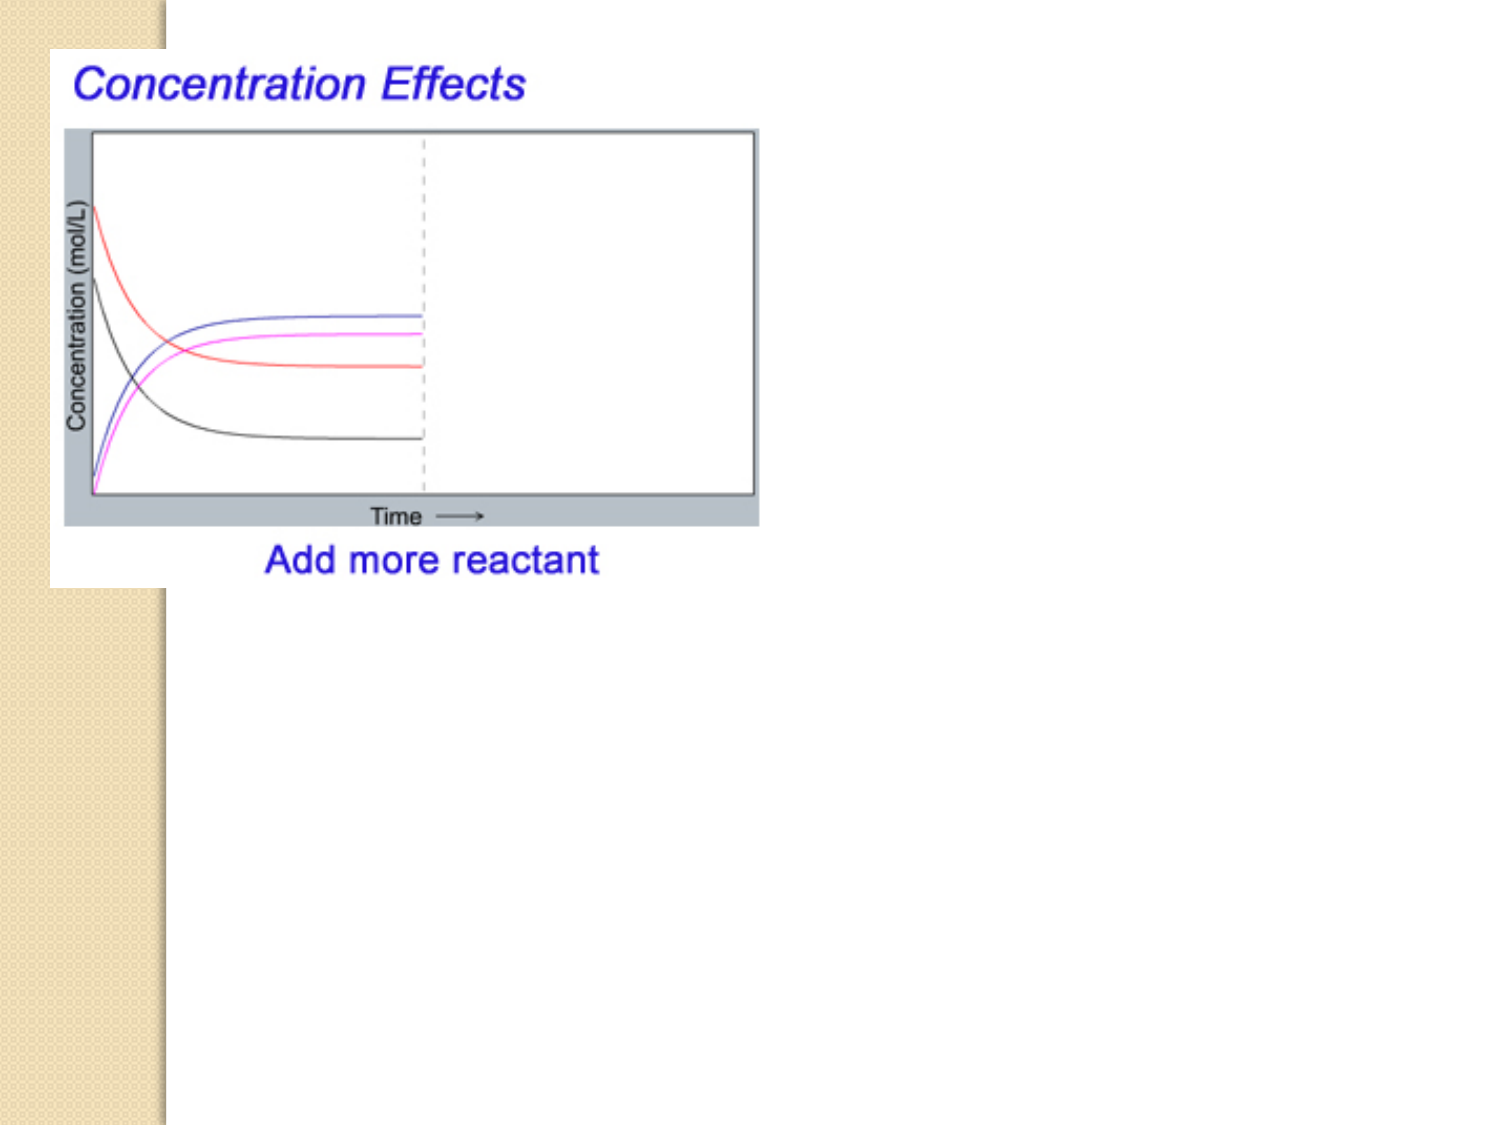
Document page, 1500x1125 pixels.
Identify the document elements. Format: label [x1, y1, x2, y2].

picture [49, 49, 806, 588]
